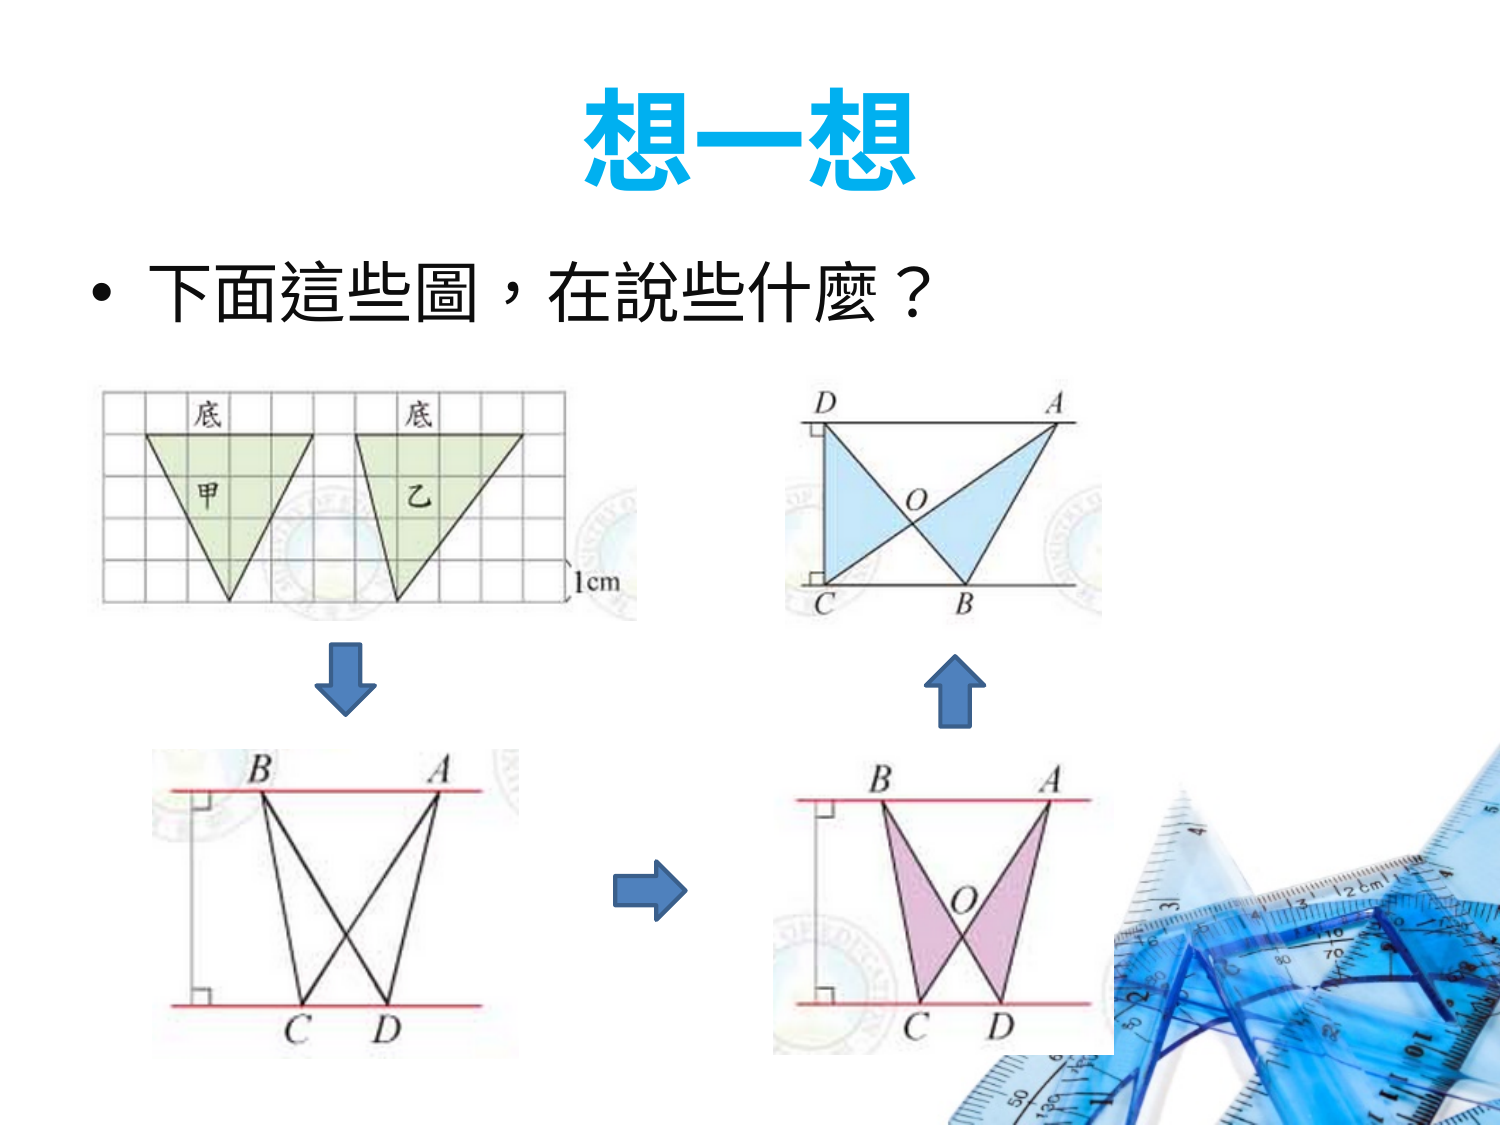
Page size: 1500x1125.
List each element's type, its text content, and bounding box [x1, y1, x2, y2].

text_box [613, 859, 688, 922]
list 下面這些圖，在說些什麼？ [75, 243, 1418, 356]
title 想一想 [75, 45, 1425, 233]
text_box [314, 642, 377, 717]
text_box [923, 654, 987, 729]
picture [0, 1, 1500, 1125]
